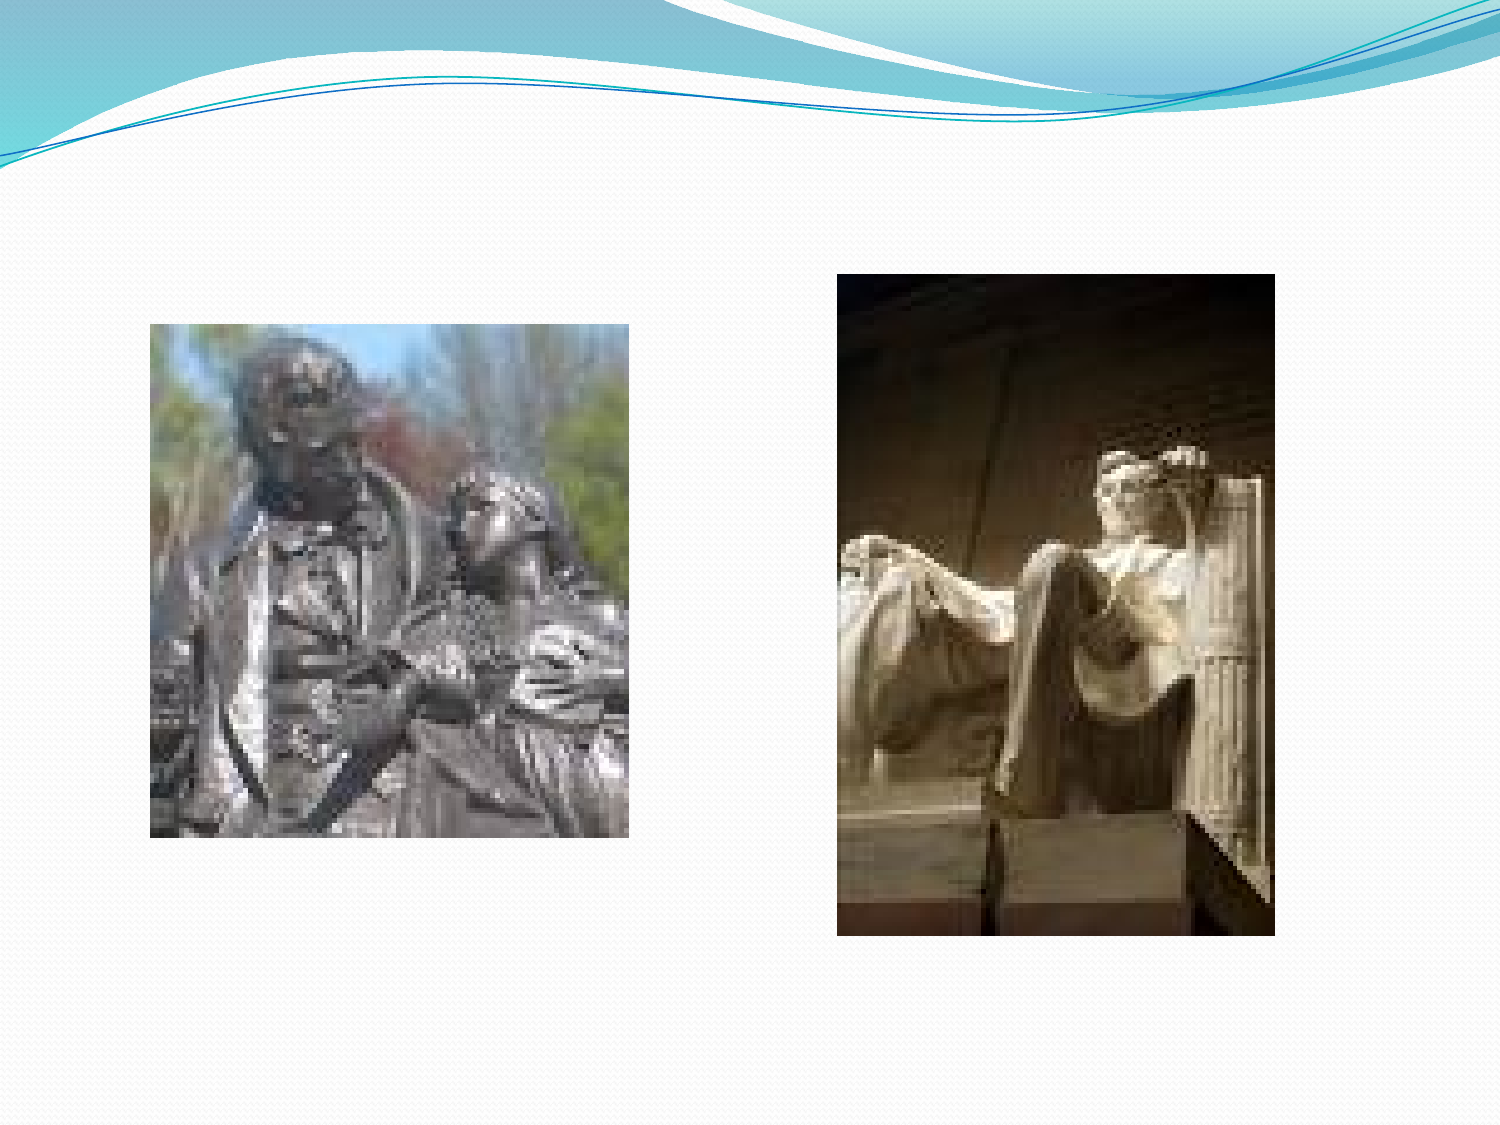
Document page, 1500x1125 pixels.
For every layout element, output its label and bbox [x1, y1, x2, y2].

list [837, 274, 1276, 937]
picture [149, 324, 629, 838]
